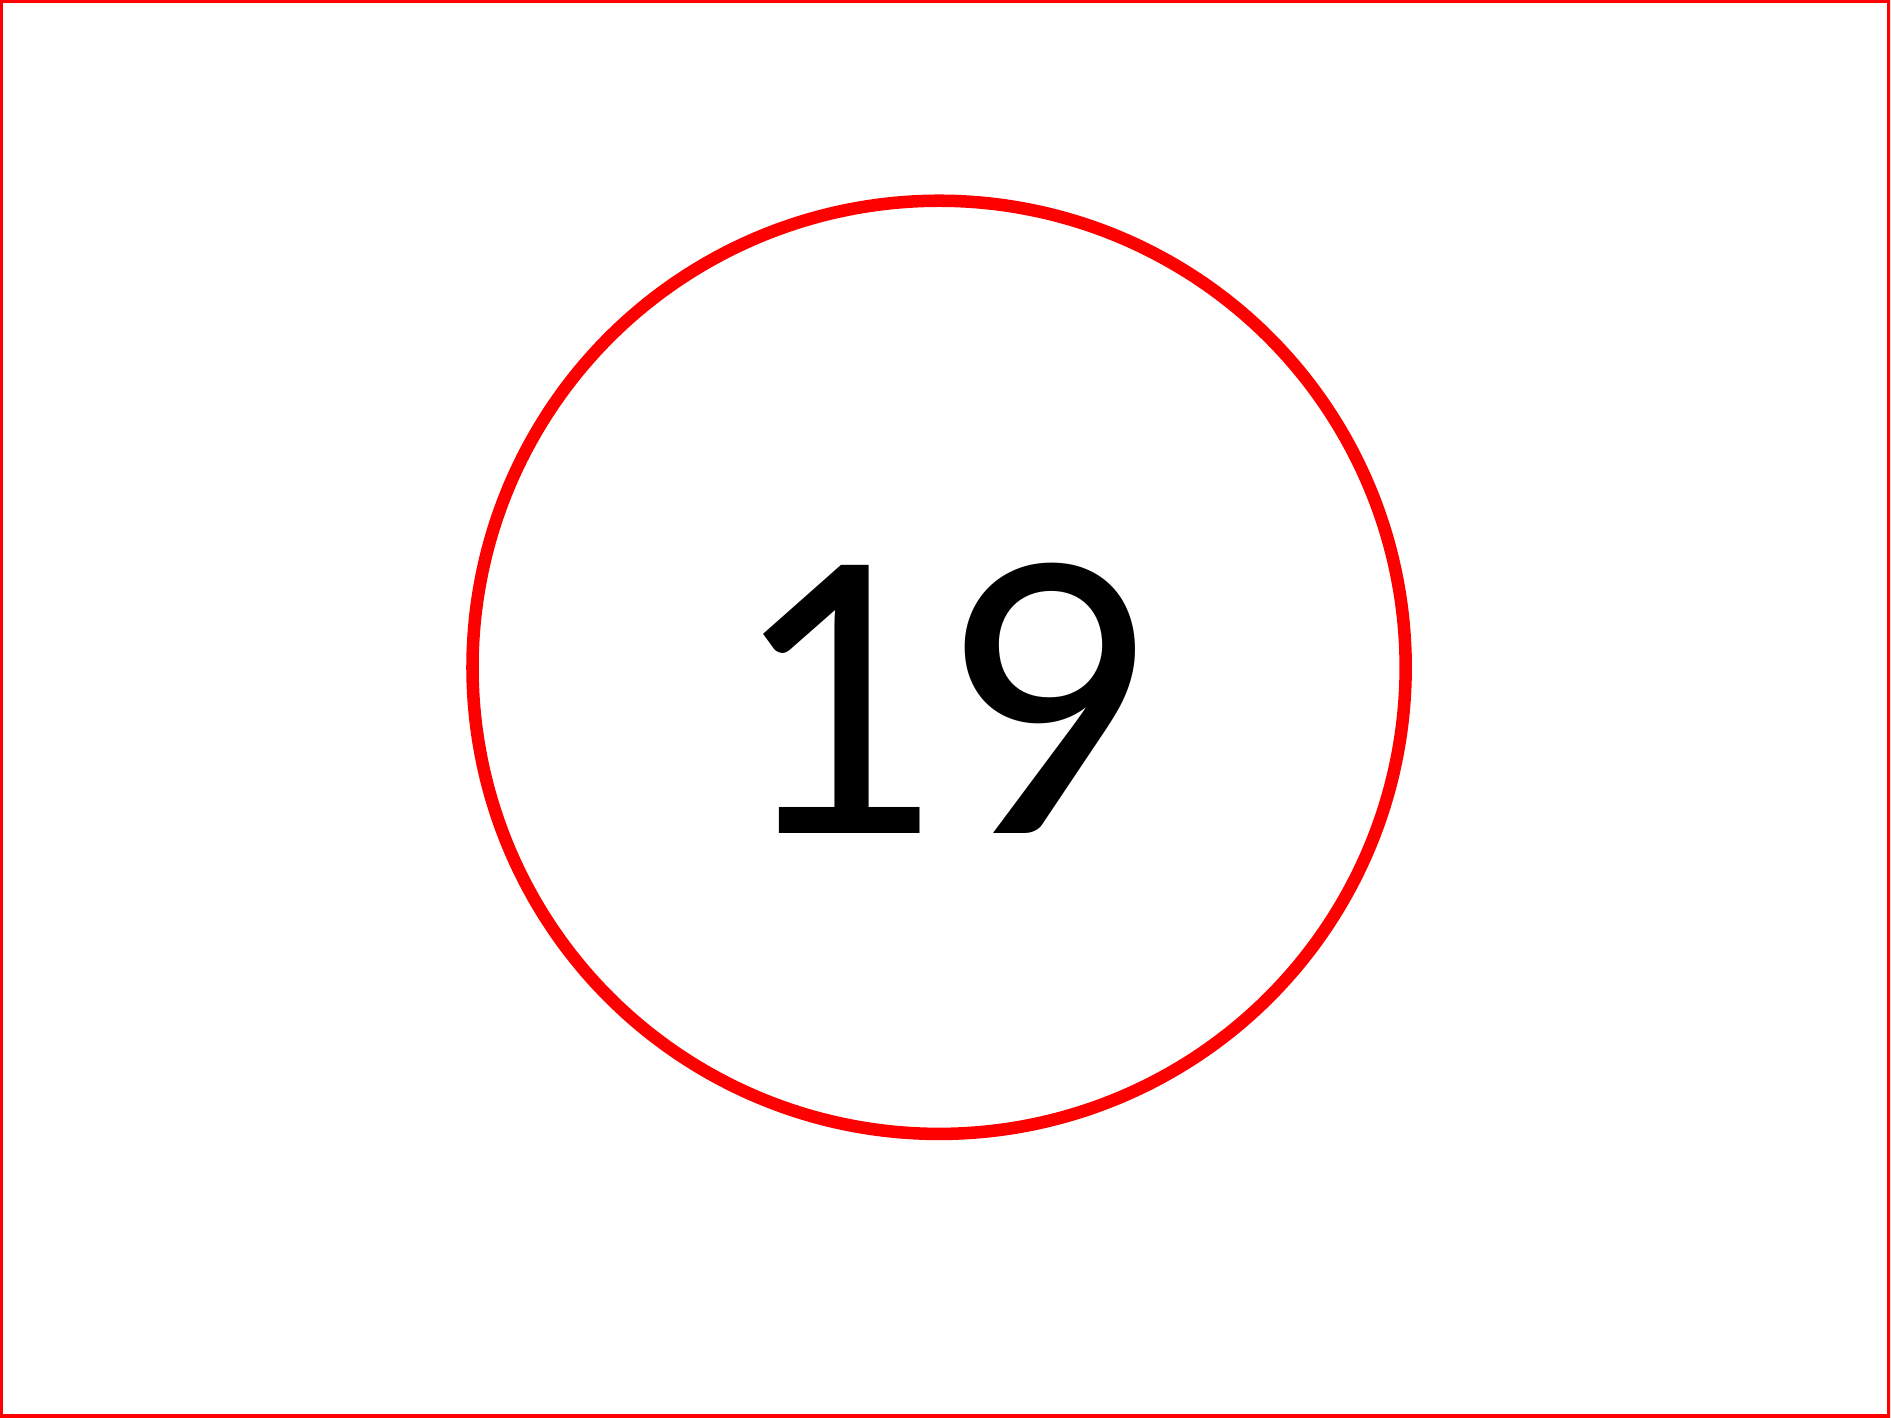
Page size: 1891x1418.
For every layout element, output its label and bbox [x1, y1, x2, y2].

text_box [0, 0, 1891, 1418]
